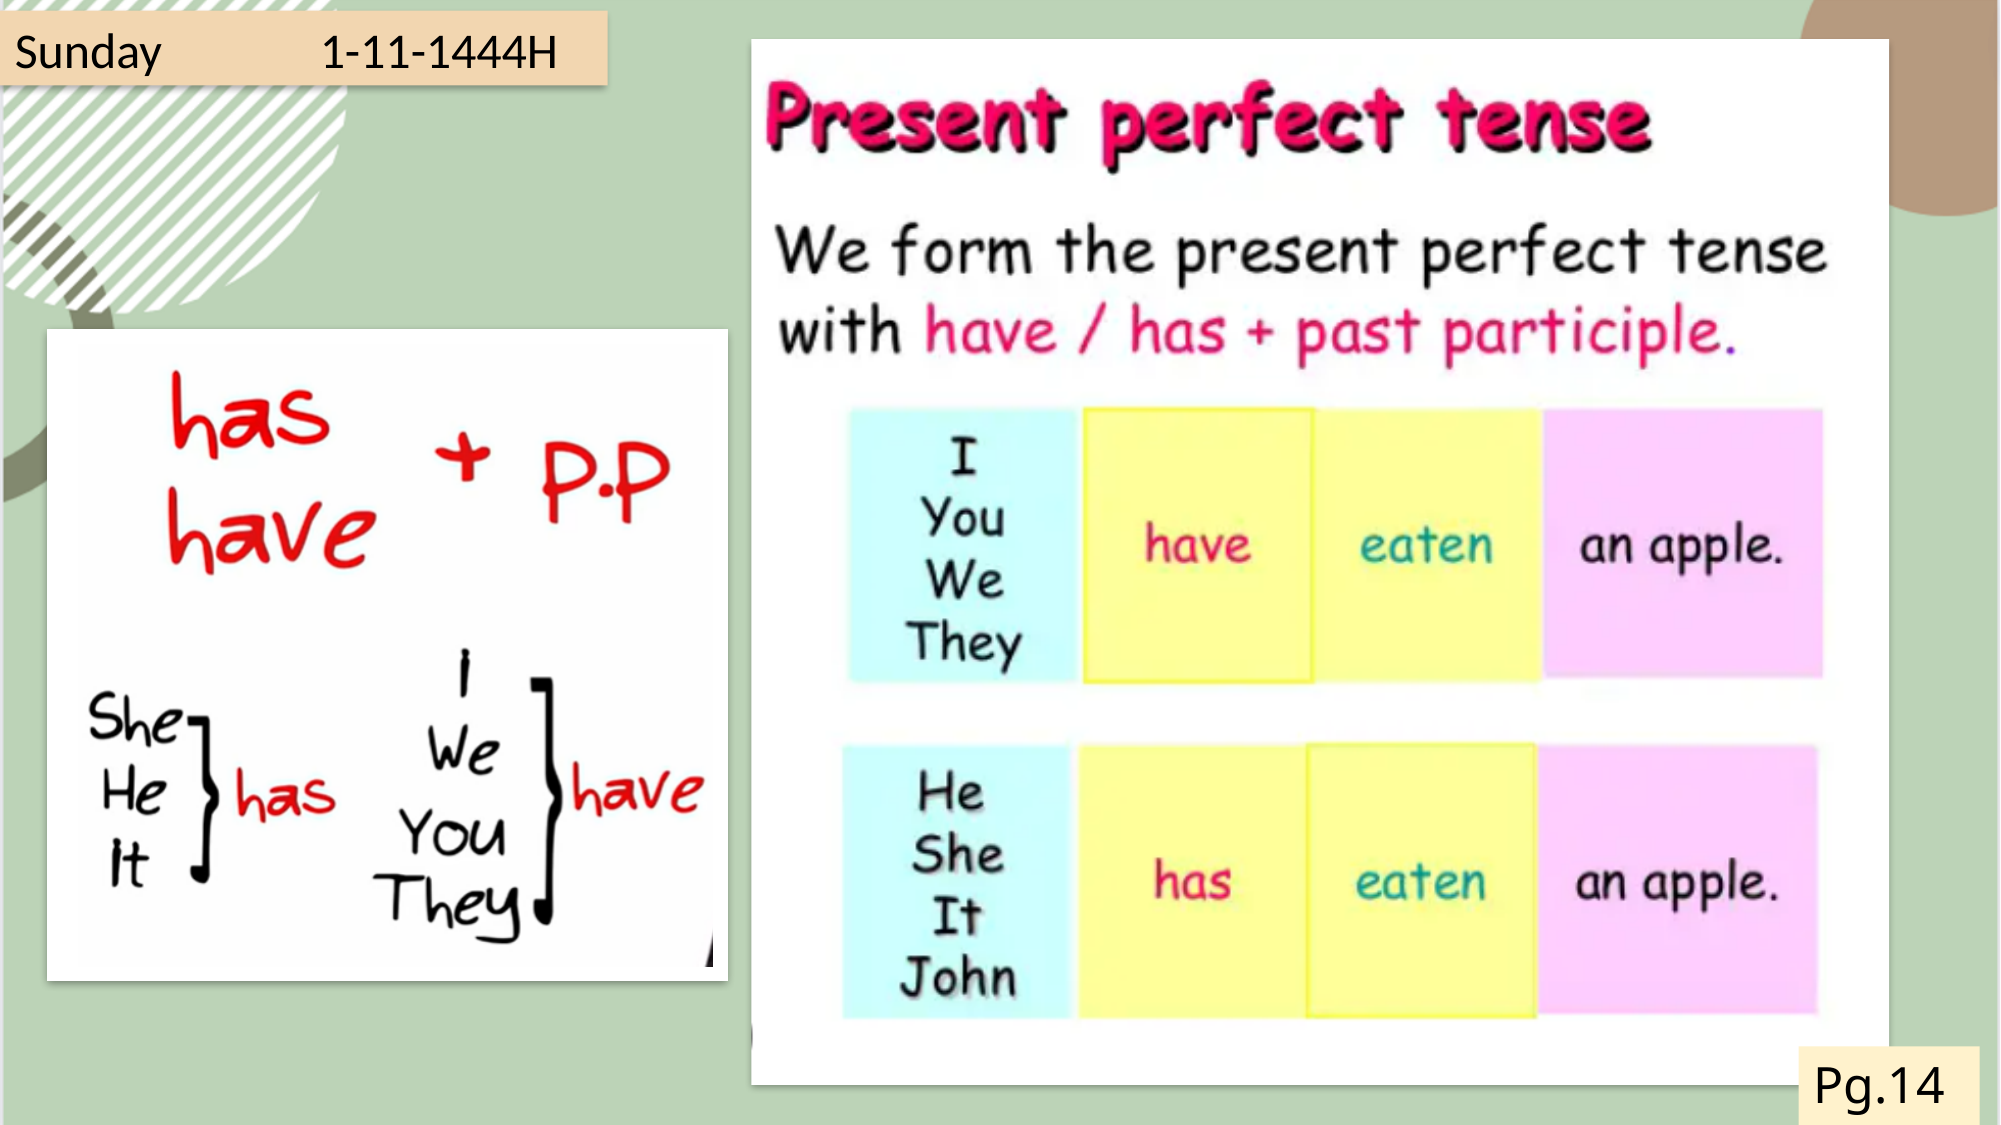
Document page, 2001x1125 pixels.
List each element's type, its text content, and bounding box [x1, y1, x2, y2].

text_box Pg.140 [1798, 1046, 1980, 1125]
text_box Sunday 1-11-1444H [0, 10, 608, 86]
picture [0, 0, 2001, 1125]
